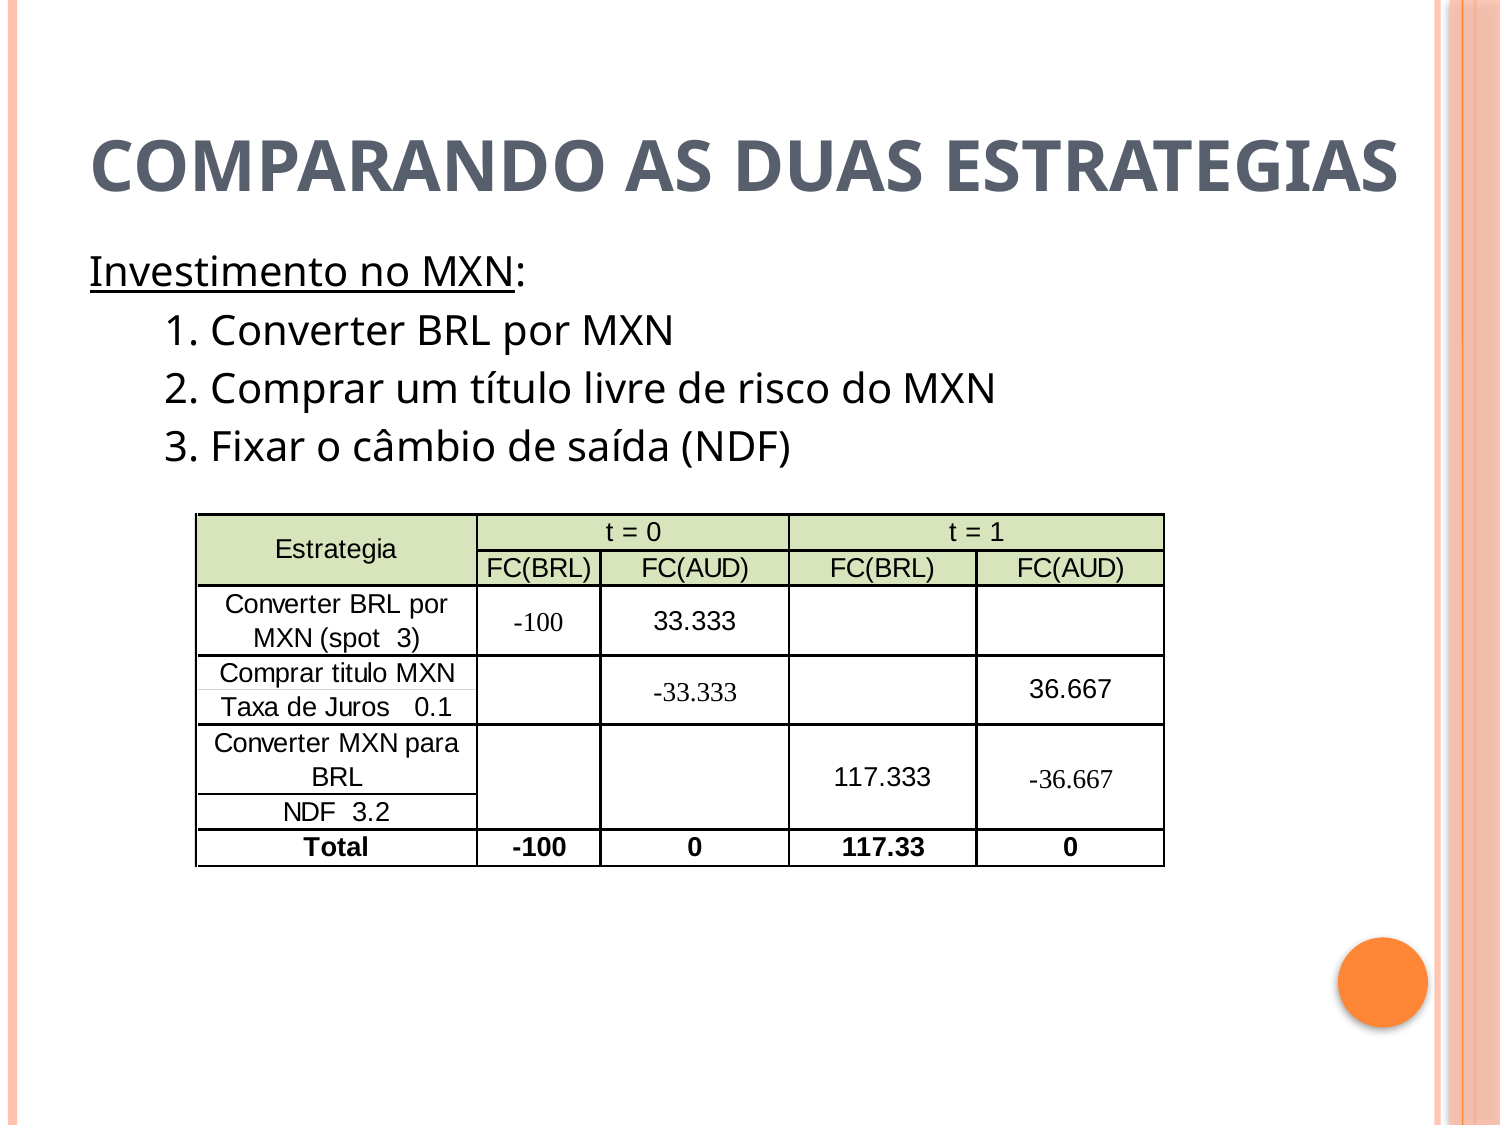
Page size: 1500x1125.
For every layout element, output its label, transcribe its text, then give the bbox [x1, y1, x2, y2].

list Investimento no MXN: 1. Converter BRL por MXN 2. Comprar um título livre de risco do MXN 3. Fixar o câmbio de saída (NDF) [75, 237, 1425, 488]
picture [194, 513, 1167, 868]
title Comparando as duas estrategias [75, 50, 1425, 213]
